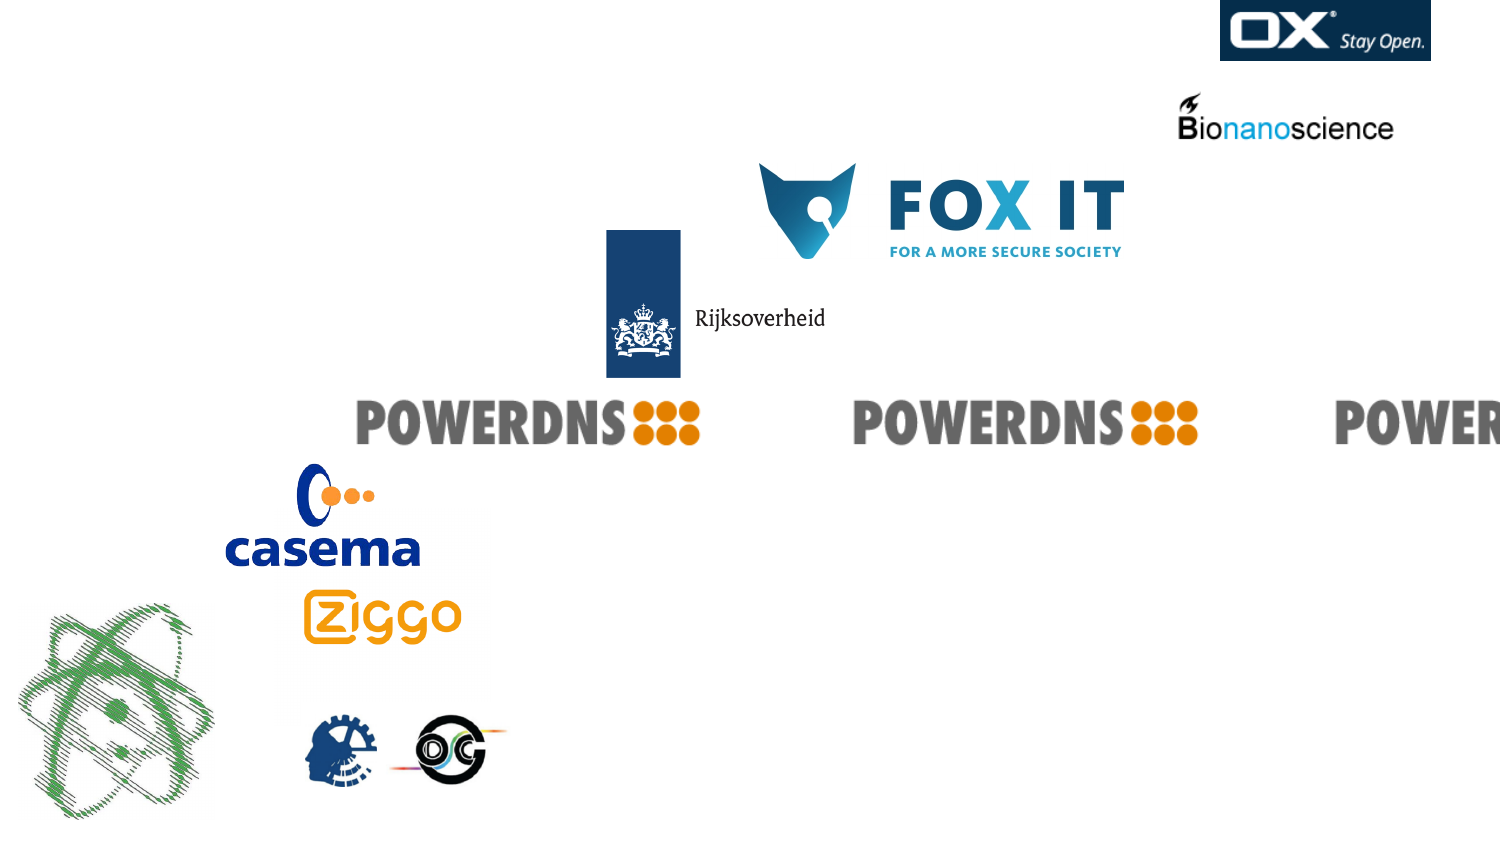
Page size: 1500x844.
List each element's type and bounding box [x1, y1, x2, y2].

picture [606, 163, 1124, 379]
picture [1219, 0, 1431, 62]
picture [1168, 89, 1402, 157]
picture [18, 602, 216, 820]
picture [1331, 395, 1500, 449]
picture [223, 395, 706, 799]
picture [849, 395, 1203, 449]
